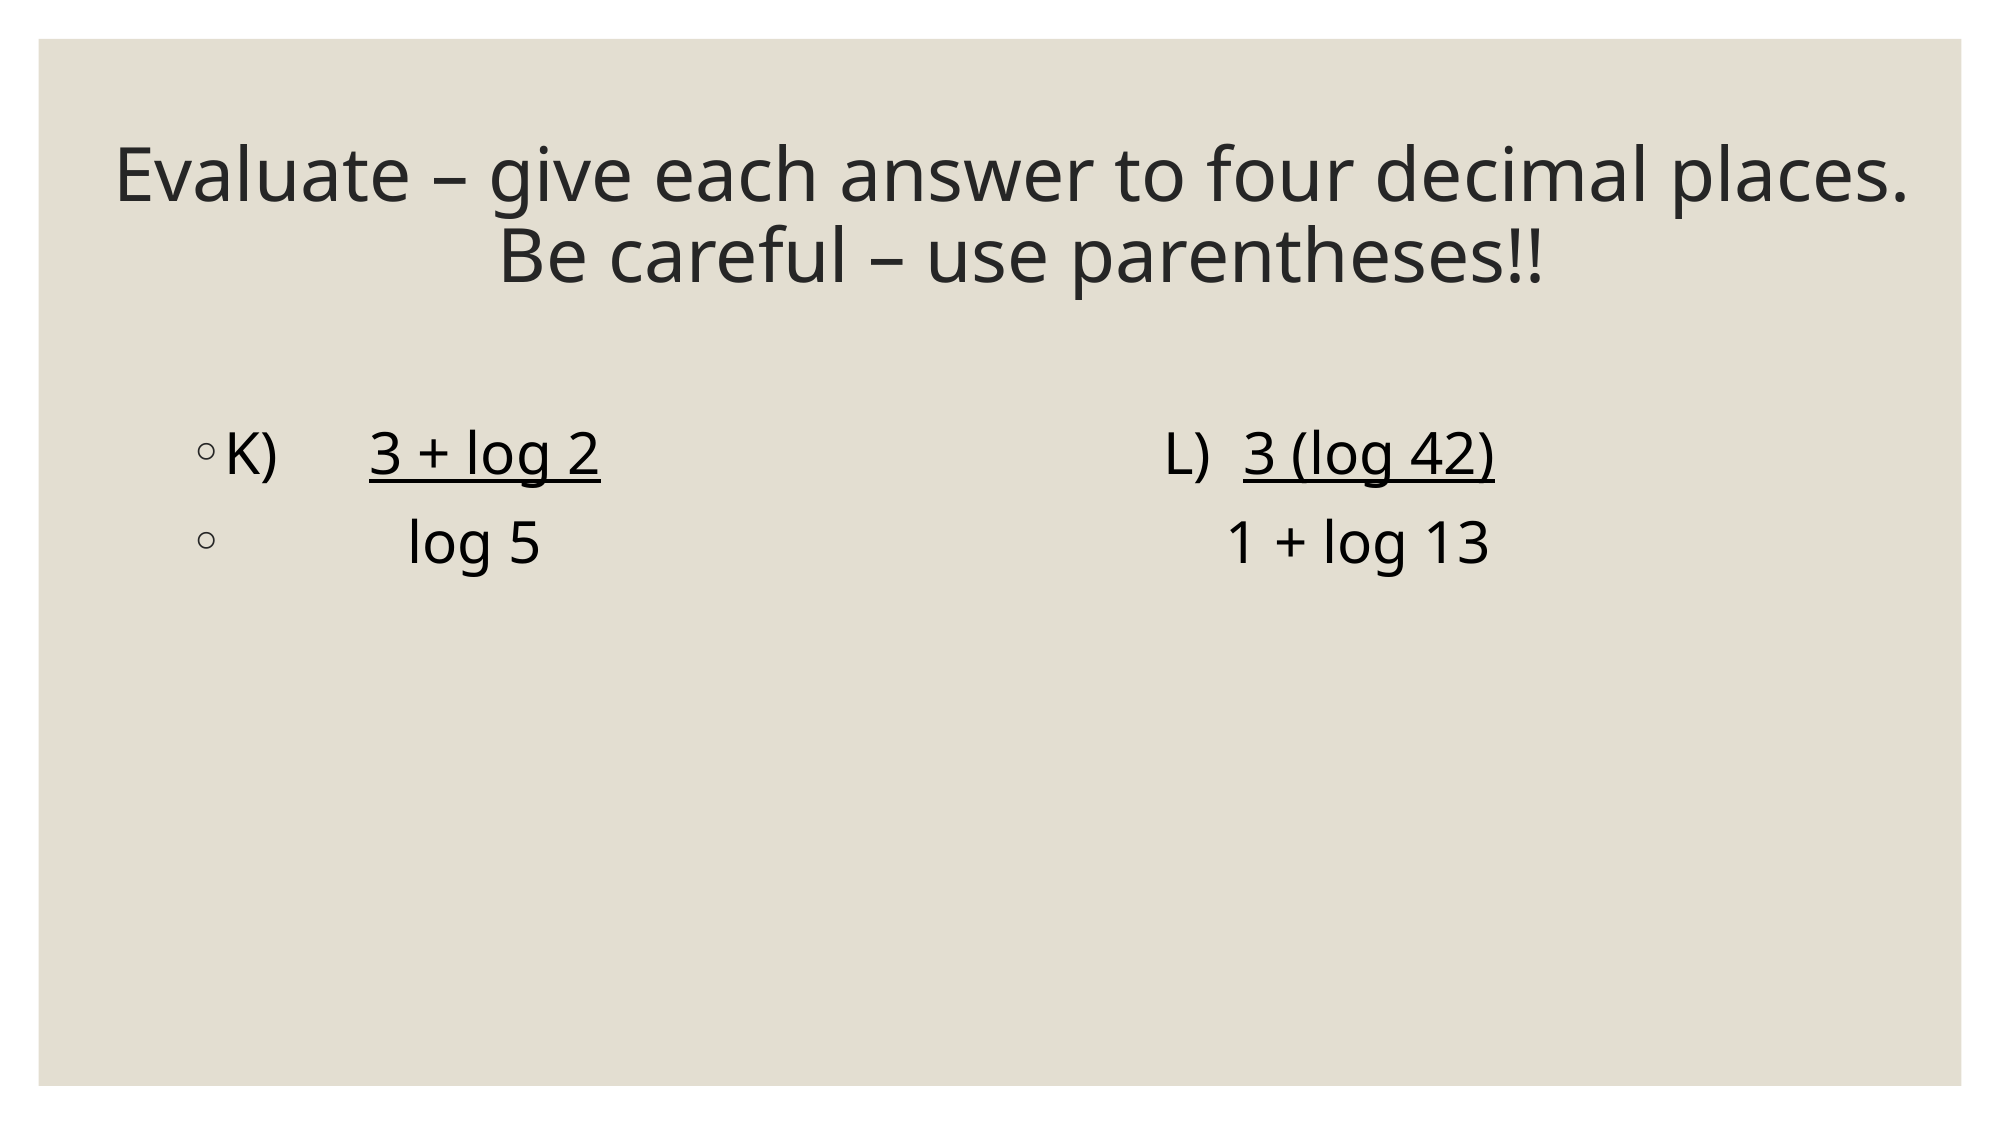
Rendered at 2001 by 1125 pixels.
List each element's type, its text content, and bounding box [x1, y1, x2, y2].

list K) 3 + log 2 L) 3 (log 42) log 5 1 + log 13 [174, 345, 1825, 990]
title Evaluate – give each answer to four decimal places. Be careful – use parentheses!! [90, 105, 1935, 331]
